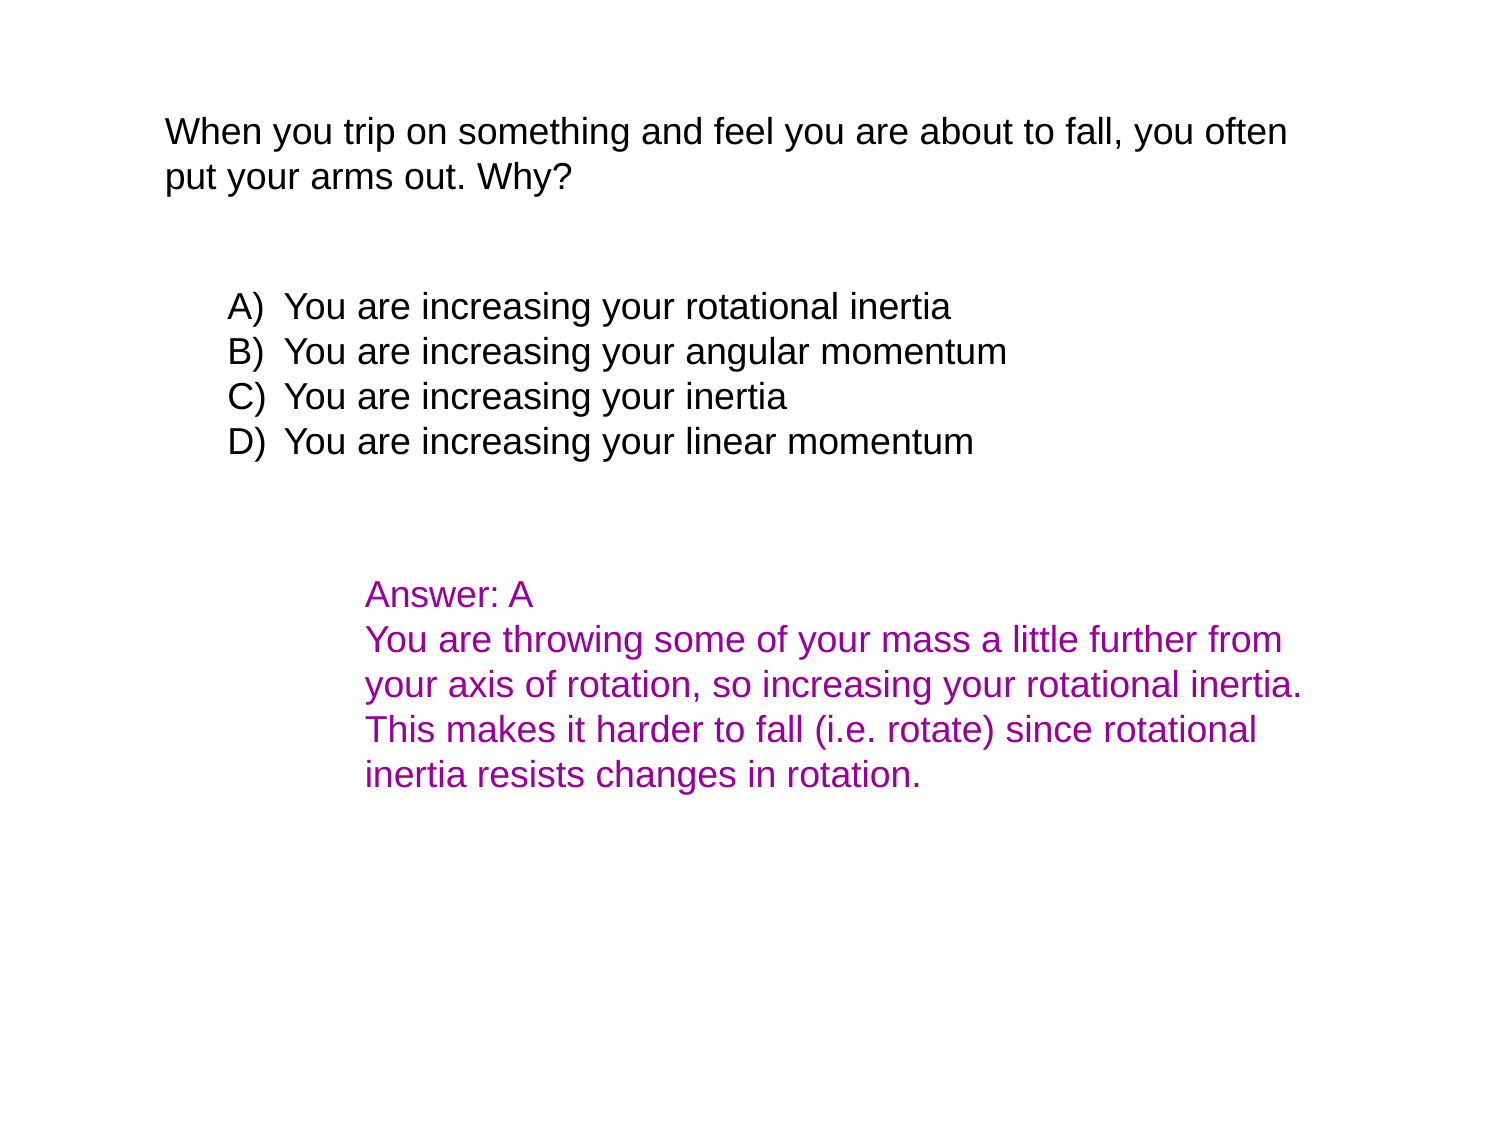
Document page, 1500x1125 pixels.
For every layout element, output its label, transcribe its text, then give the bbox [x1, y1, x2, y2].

text_box You are increasing your rotational inertia You are increasing your angular momentum You are increasing your inertia You are increasing your linear momentum [212, 274, 1375, 470]
text_box When you trip on something and feel you are about to fall, you often put your arms out. Why? [149, 99, 1350, 205]
text_box Answer: A You are throwing some of your mass a little further from your axis of rotation, so increasing your rotational inertia. This makes it harder to fall (i.e. rotate) since rotational inertia resists changes in rotation. [350, 562, 1350, 803]
